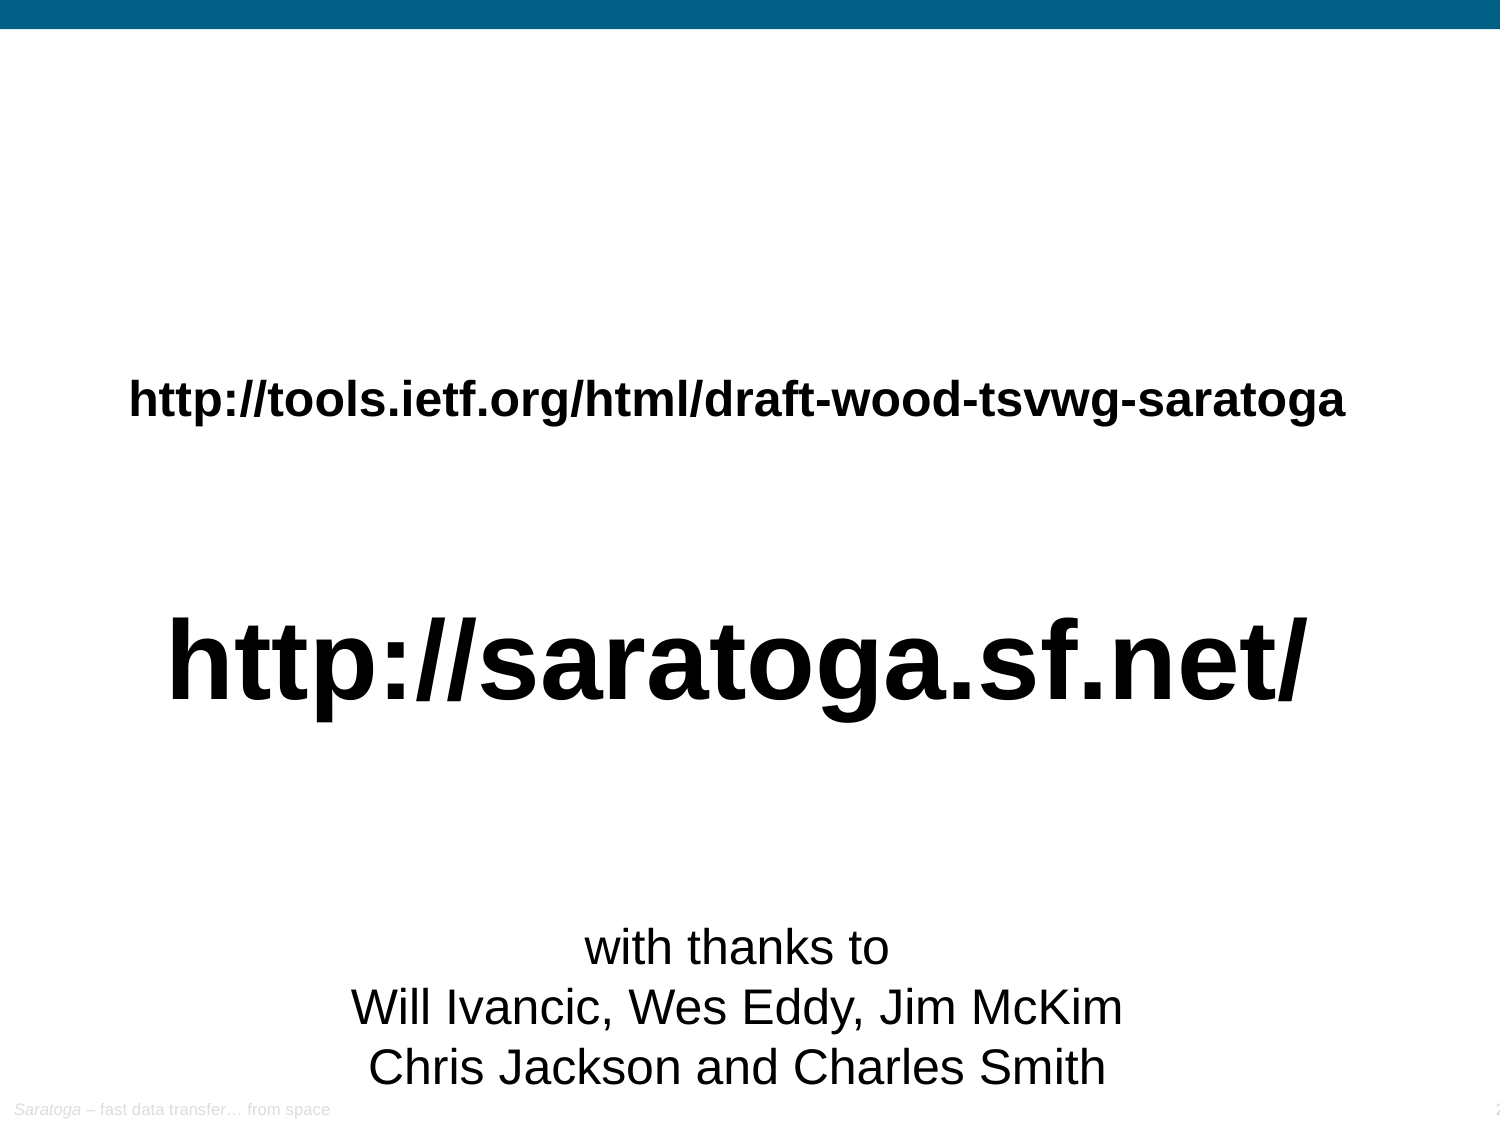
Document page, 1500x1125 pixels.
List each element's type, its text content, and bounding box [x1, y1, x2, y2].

text_box http://tools.ietf.org/html/draft-wood-tsvwg-saratoga http://saratoga.sf.net/ with thanks to Will Ivancic, Wes Eddy, Jim McKim Chris Jackson and Charles Smith [87, 37, 1388, 1101]
